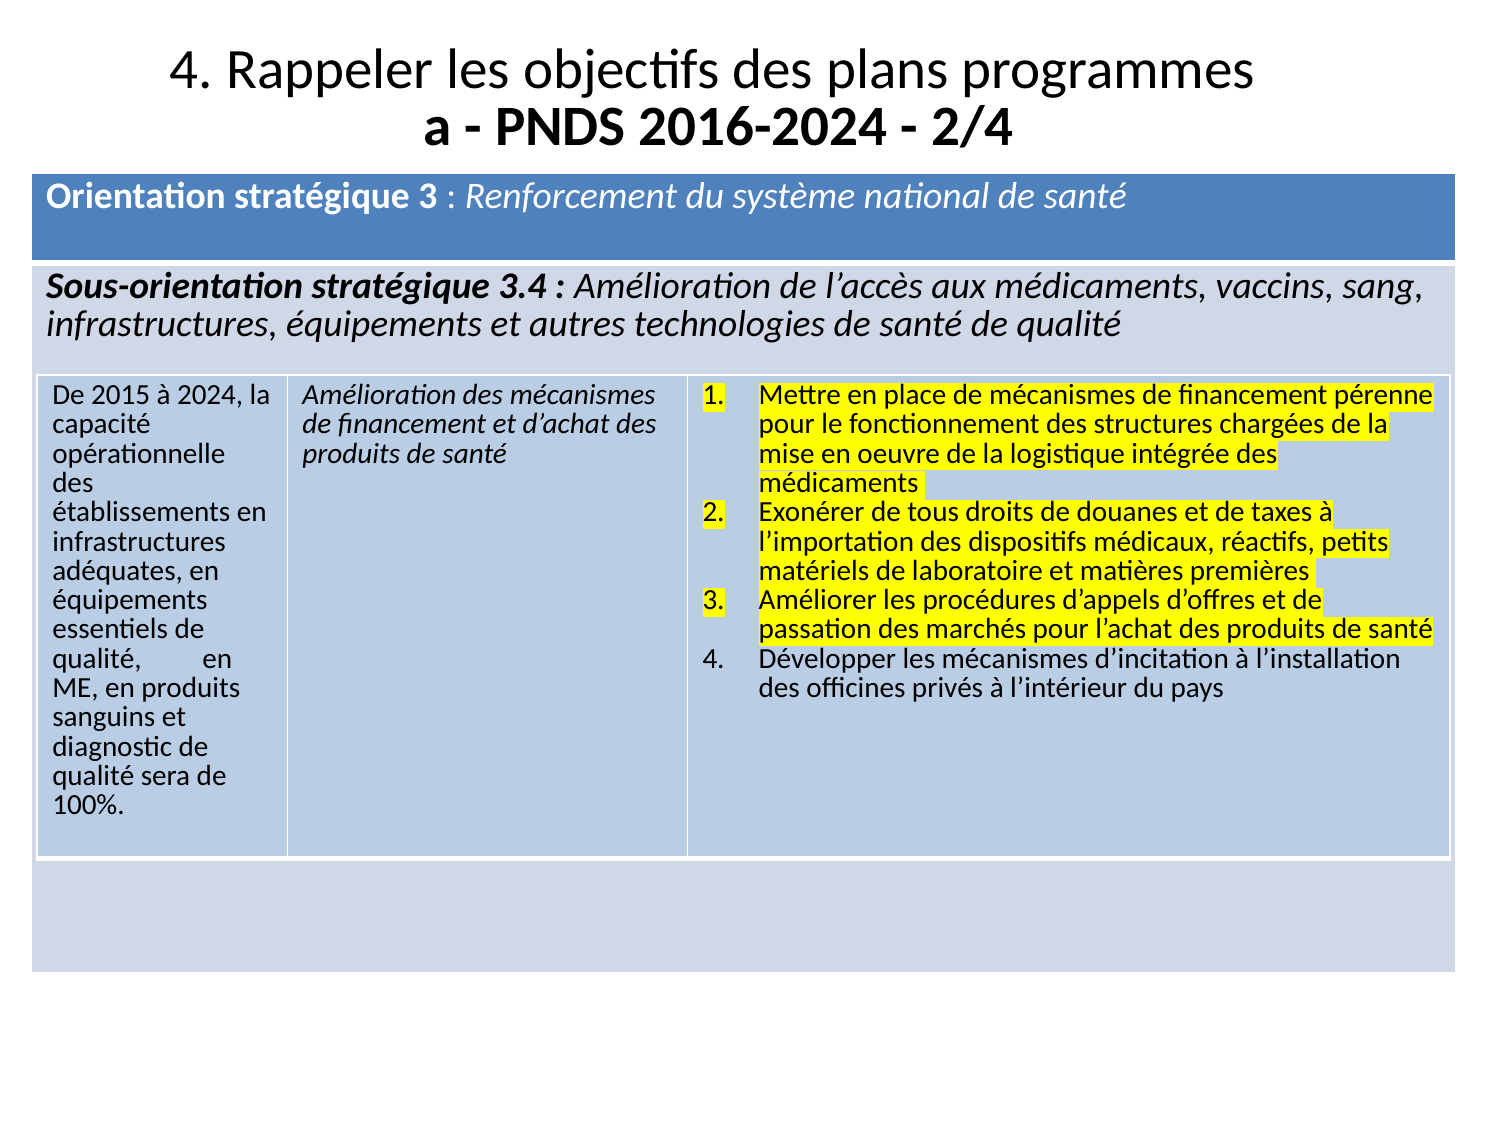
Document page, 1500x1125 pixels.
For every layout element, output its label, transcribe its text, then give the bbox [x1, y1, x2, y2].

table_header Mettre en place de mécanismes de financement pérenne pour le fonctionnement des structures chargées de la mise en oeuvre de la logistique intégrée des médicaments Exonérer de tous droits de douanes et de taxes à l’importation des dispositifs médicaux, réactifs, petits matériels de laboratoire et matières premières Améliorer les procédures d’appels d’offres et de passation des marchés pour l’achat des produits de santé Développer les mécanismes d’incitation à l’installation des officines privés à l’intérieur du pays [688, 376, 1449, 856]
table_header Orientation stratégique 3 : Renforcement du système national de santé [32, 174, 1455, 260]
text_box 4. Rappeler les objectifs des plans programmes a - PNDS 2016-2024 - 2/4 [37, 37, 1388, 168]
table_header De 2015 à 2024, la capacité opérationnelle des établissements en infrastructures adéquates, en équipements essentiels de qualité, en ME, en produits sanguins et diagnostic de qualité sera de 100%. [38, 376, 287, 856]
table_cell Sous-orientation stratégique 3.4 : Amélioration de l’accès aux médicaments, vaccins, sang, infrastructures, équipements et autres technologies de santé de qualité [32, 266, 1455, 972]
table_header Amélioration des mécanismes de financement et d’achat des produits de santé [288, 376, 687, 856]
